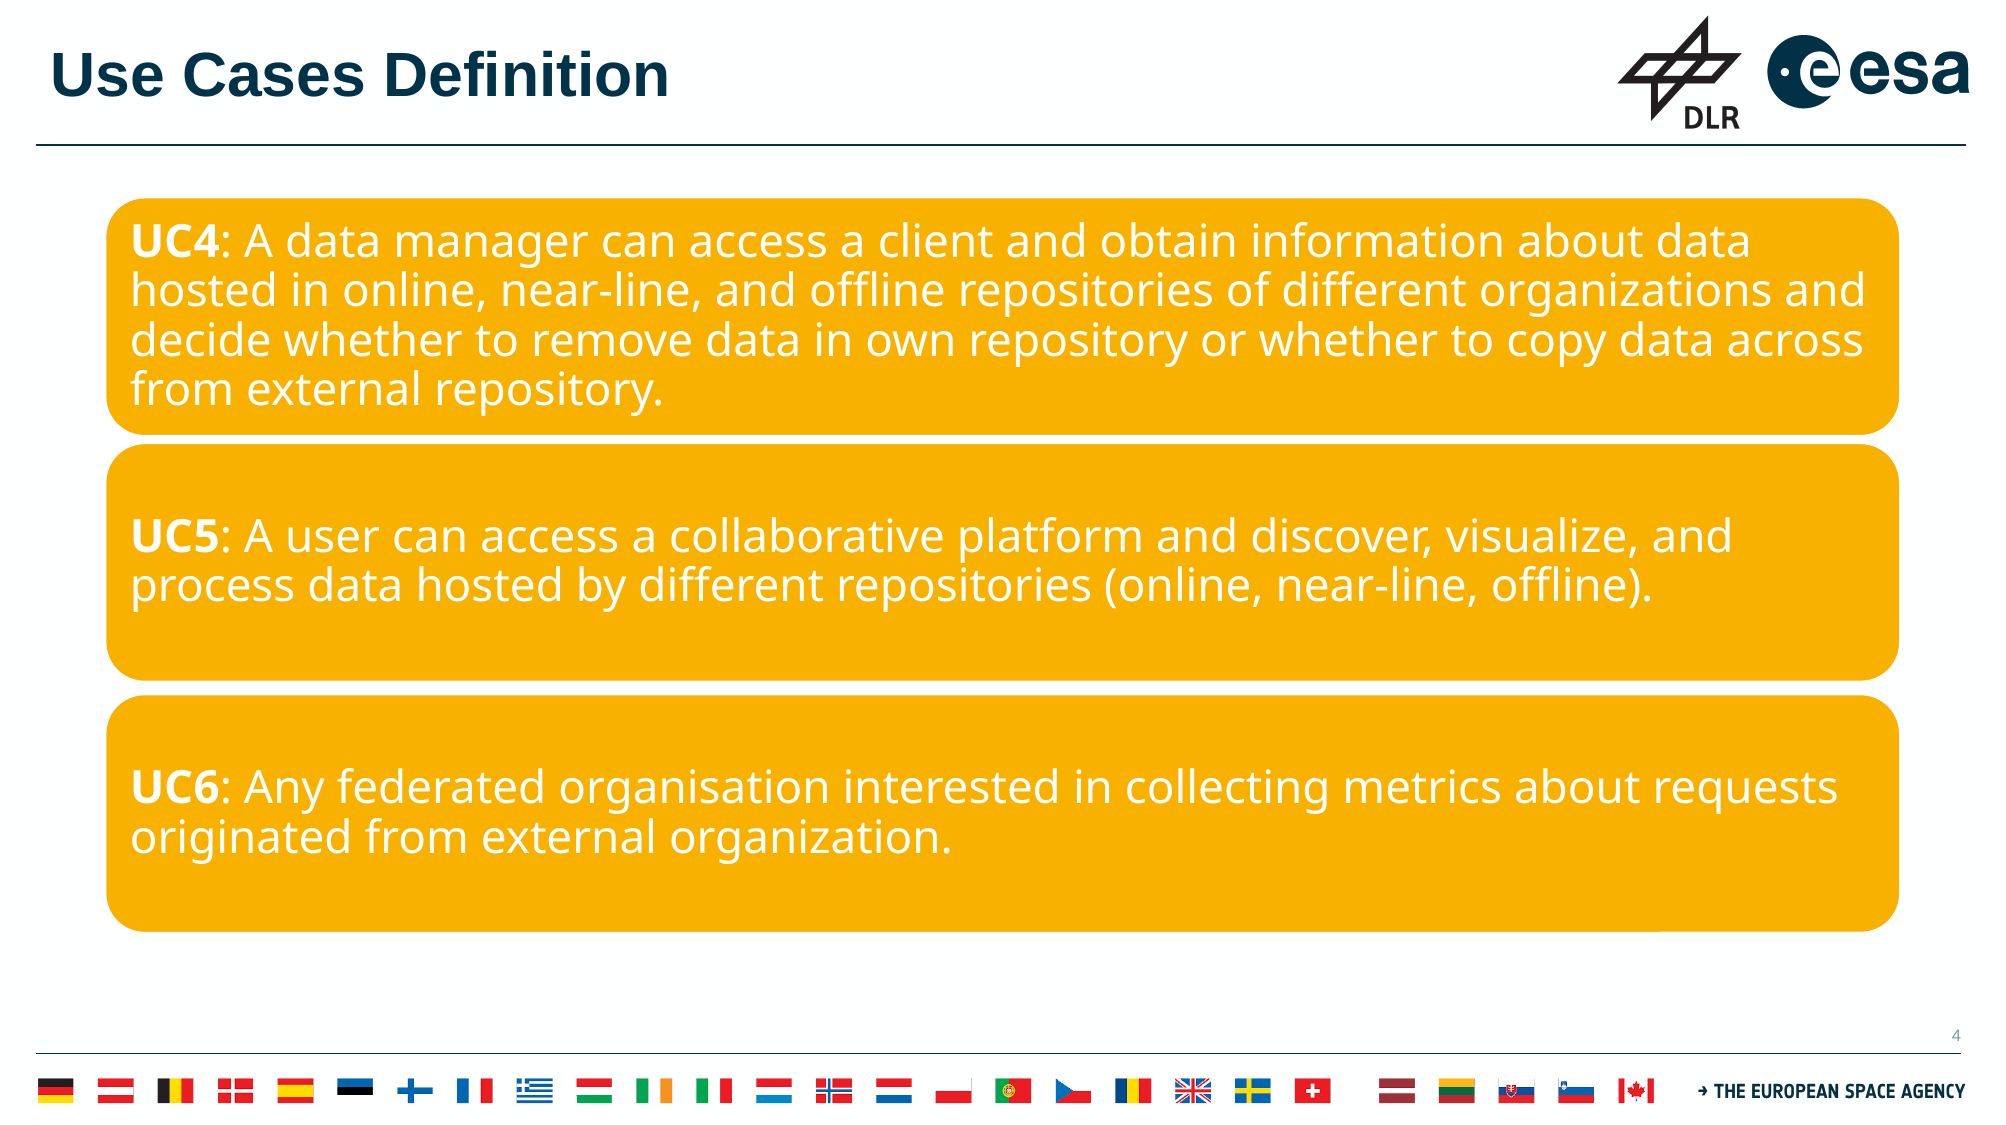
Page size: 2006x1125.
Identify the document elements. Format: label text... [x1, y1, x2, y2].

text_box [104, 196, 1902, 935]
title Use Cases Definition [35, 25, 1608, 119]
picture [1614, 0, 2000, 144]
picture [0, 1056, 2000, 1125]
